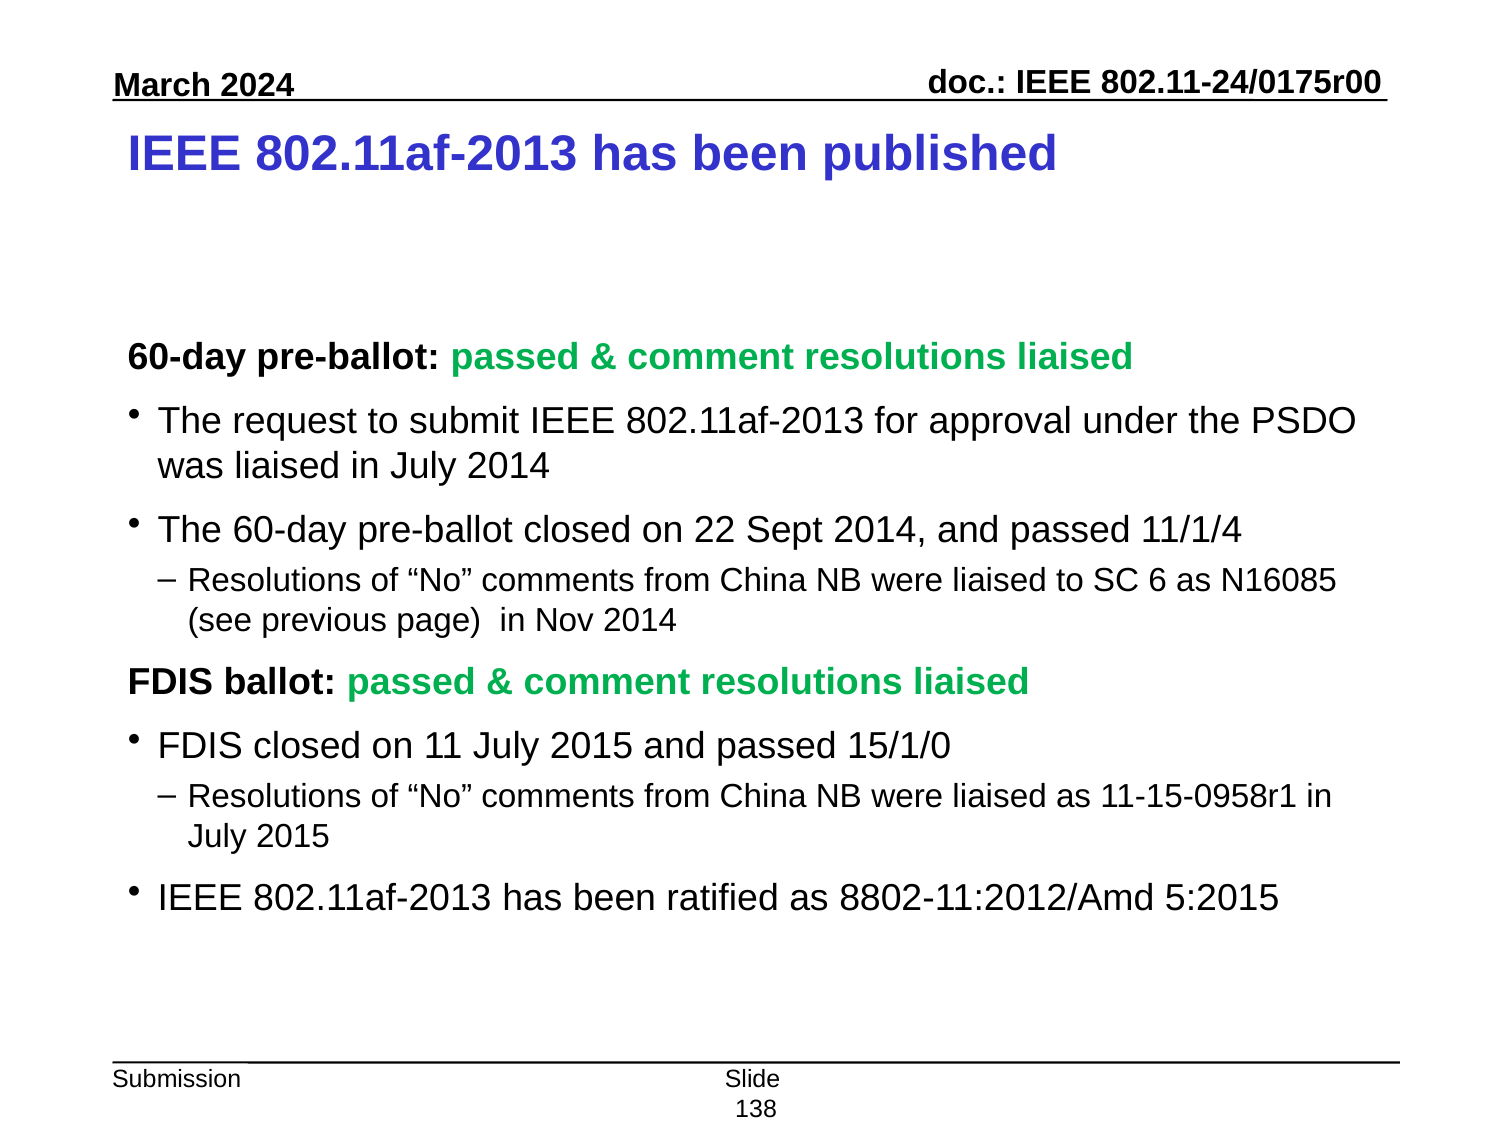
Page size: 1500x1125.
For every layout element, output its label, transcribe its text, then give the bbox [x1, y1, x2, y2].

list 60-day pre-ballot: passed & comment resolutions liaised The request to submit IEEE 802.11af-2013 for approval under the PSDO was liaised in July 2014 The 60-day pre-ballot closed on 22 Sept 2014, and passed 11/1/4 Resolutions of “No” comments from China NB were liaised to SC 6 as N16085 (see previous page) in Nov 2014 FDIS ballot: passed & comment resolutions liaised FDIS closed on 11 July 2015 and passed 15/1/0 Resolutions of “No” comments from China NB were liaised as 11-15-0958r1 in July 2015 IEEE 802.11af-2013 has been ratified as 8802-11:2012/Amd 5:2015 [112, 324, 1388, 1000]
slide_number Slide 138 [709, 1061, 803, 1093]
title IEEE 802.11af-2013 has been published [112, 112, 1475, 288]
